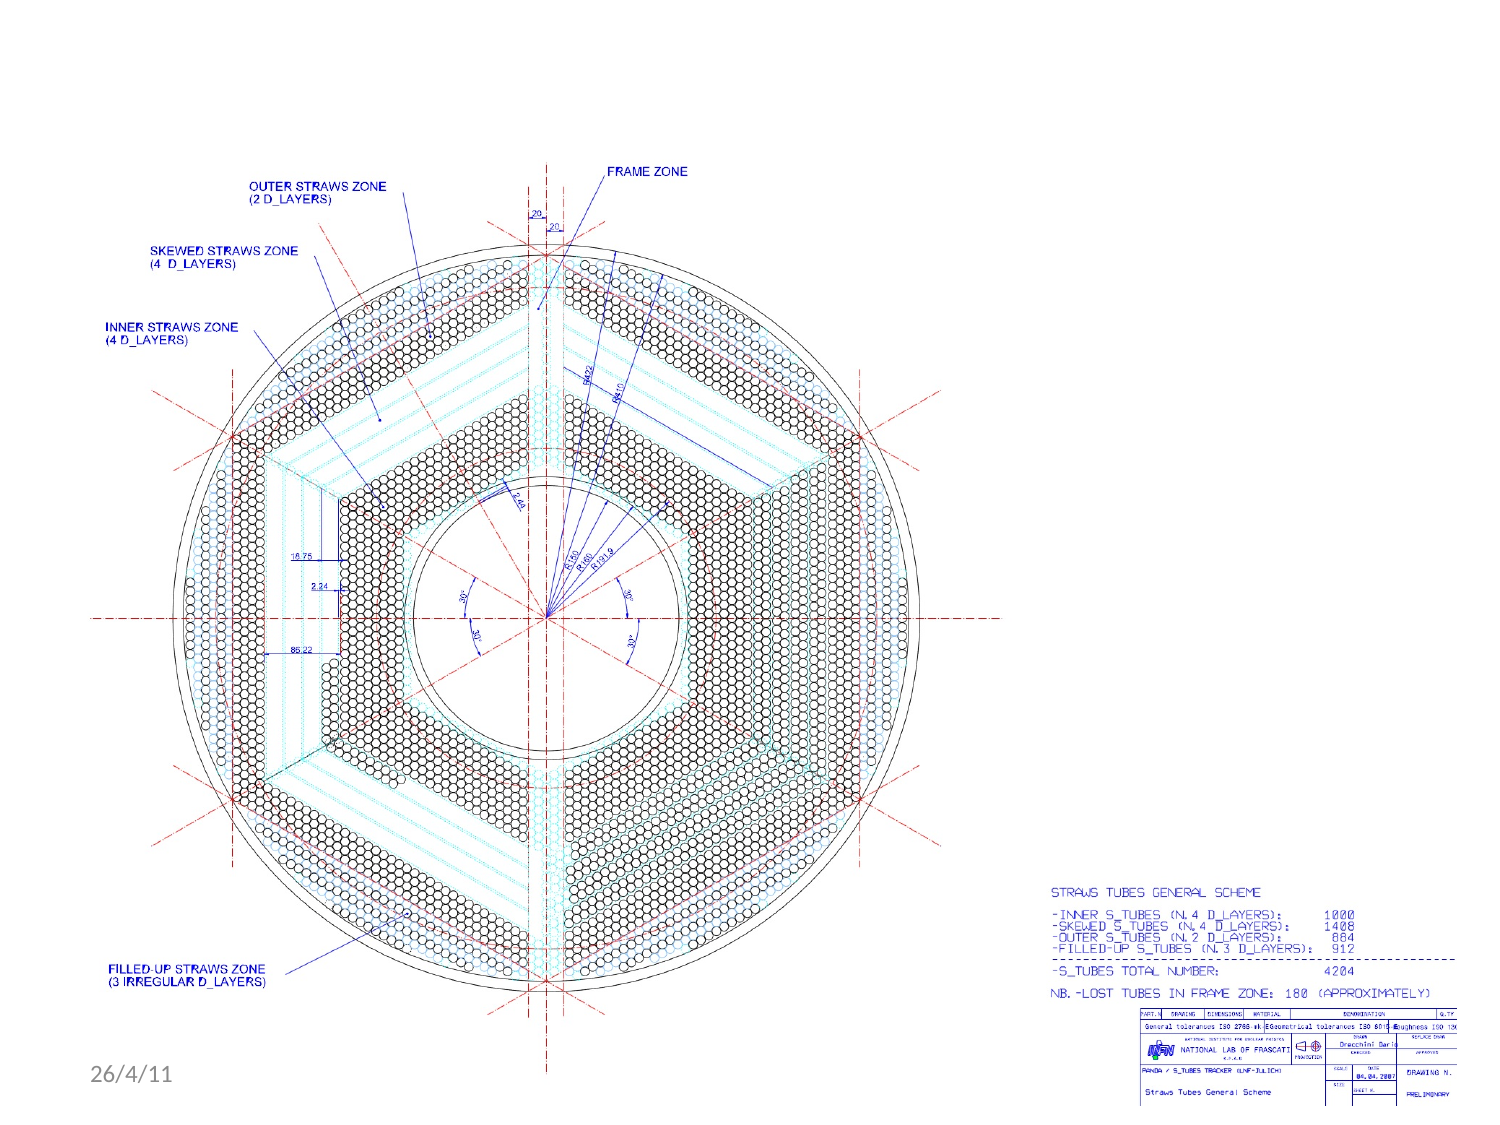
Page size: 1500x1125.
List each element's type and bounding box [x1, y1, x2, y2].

picture [41, 148, 1457, 1107]
